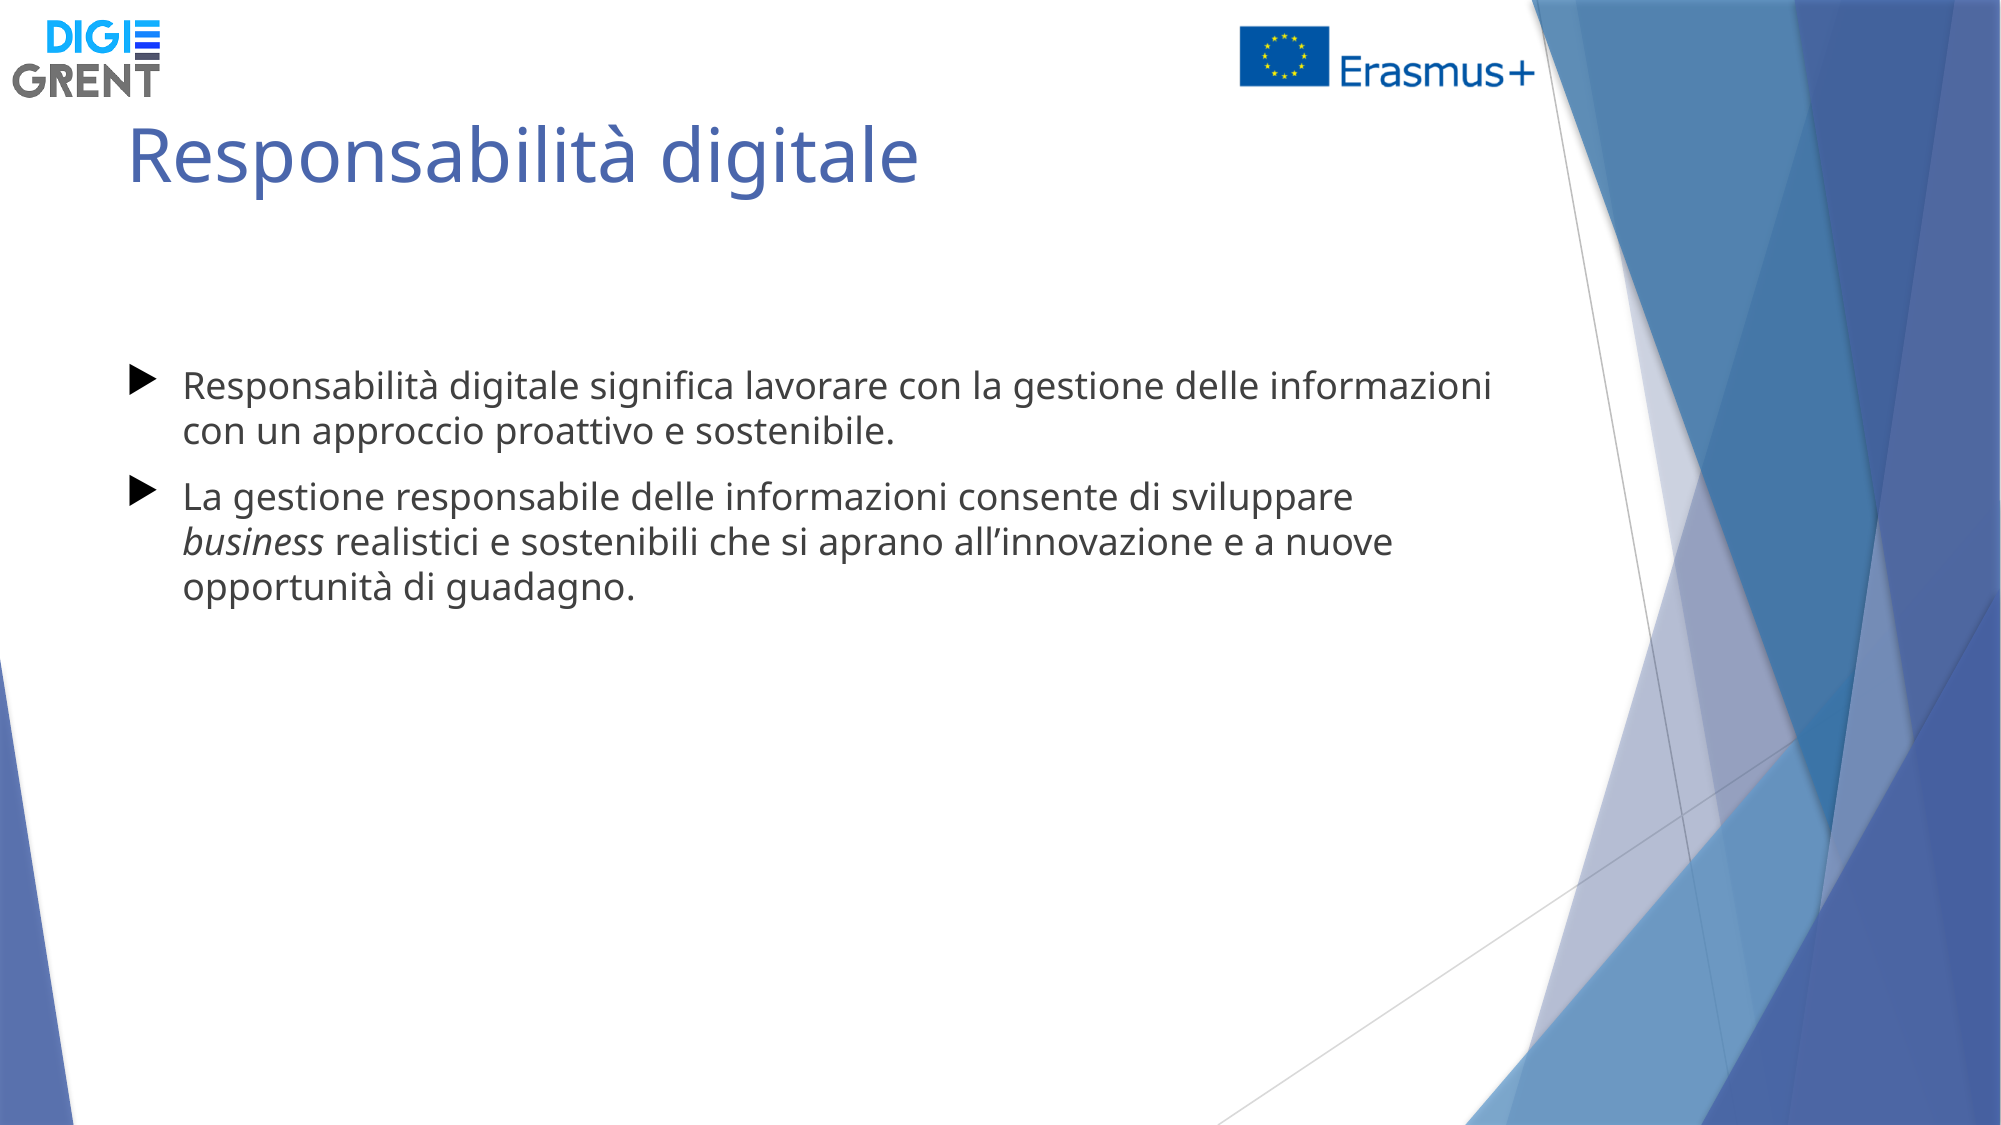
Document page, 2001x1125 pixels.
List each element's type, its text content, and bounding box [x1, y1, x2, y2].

title Responsabilità digitale [111, 99, 1522, 317]
picture [9, 15, 169, 100]
list Responsabilità digitale significa lavorare con la gestione delle informazioni con un approccio proattivo e sostenibile. La gestione responsabile delle informazioni consente di sviluppare business realistici e sostenibili che si aprano all’innovazione e a nuove opportunità di guadagno. [111, 354, 1522, 992]
picture [1236, 24, 1537, 91]
